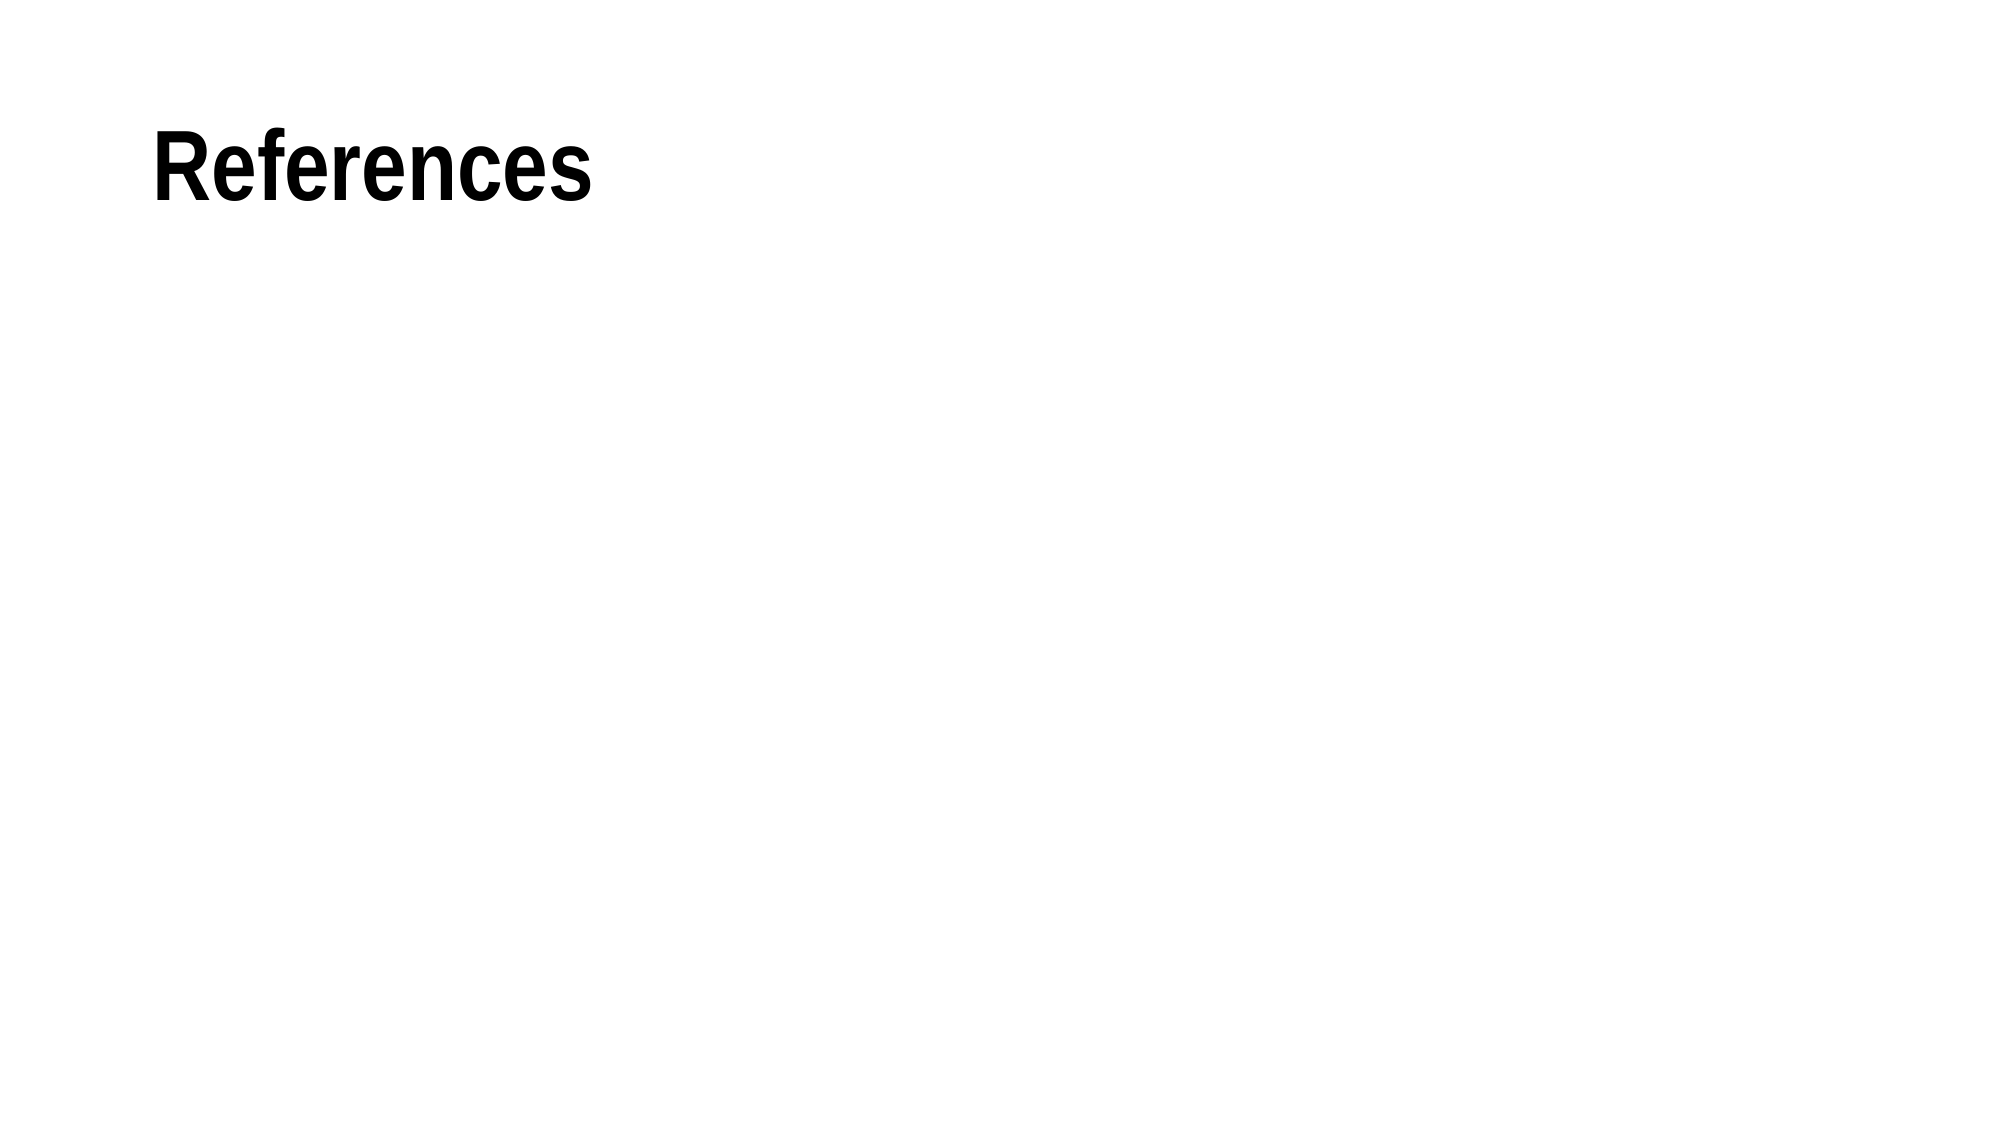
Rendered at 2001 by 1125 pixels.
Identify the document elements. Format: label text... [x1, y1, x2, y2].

title References [137, 59, 1863, 278]
